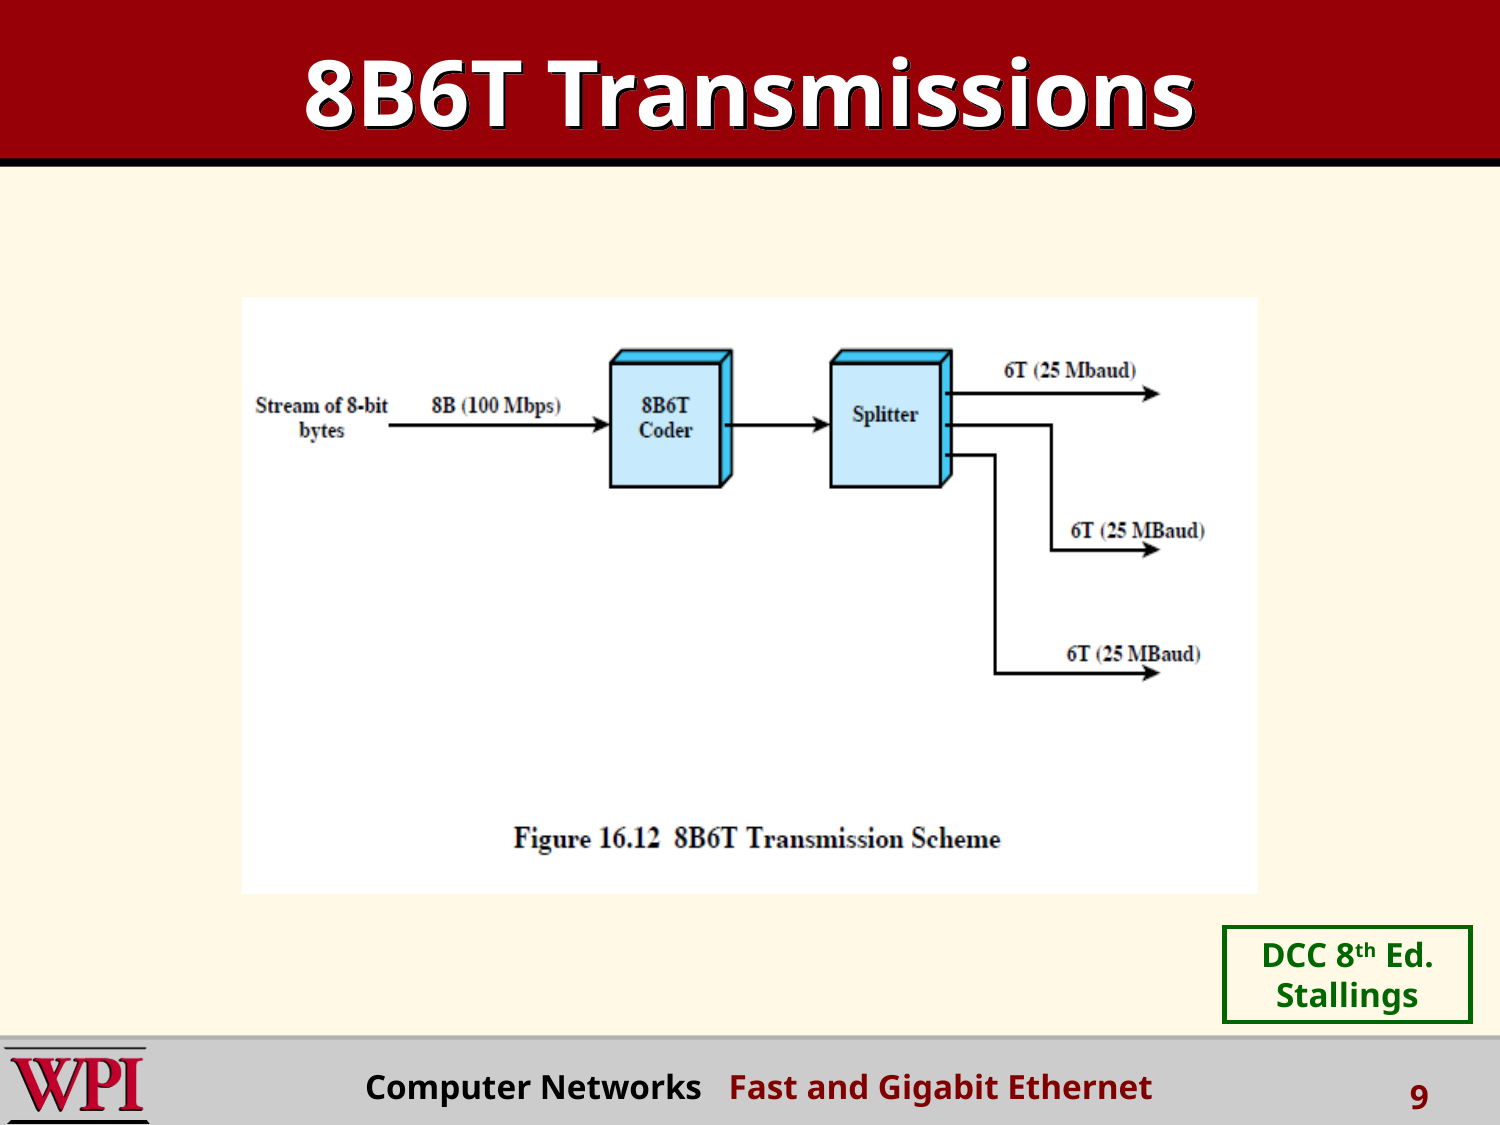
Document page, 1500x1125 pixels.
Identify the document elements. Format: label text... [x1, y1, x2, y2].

footer Computer Networks Fast and Gigabit Ethernet [212, 1058, 1306, 1107]
slide_number 9 [1344, 1068, 1495, 1107]
text_box DCC 8th Ed. Stallings [1224, 927, 1471, 1022]
title 8B6T Transmissions [29, 18, 1471, 150]
picture [0, 1040, 1500, 1125]
picture [0, 0, 1500, 158]
picture [0, 167, 1500, 1035]
